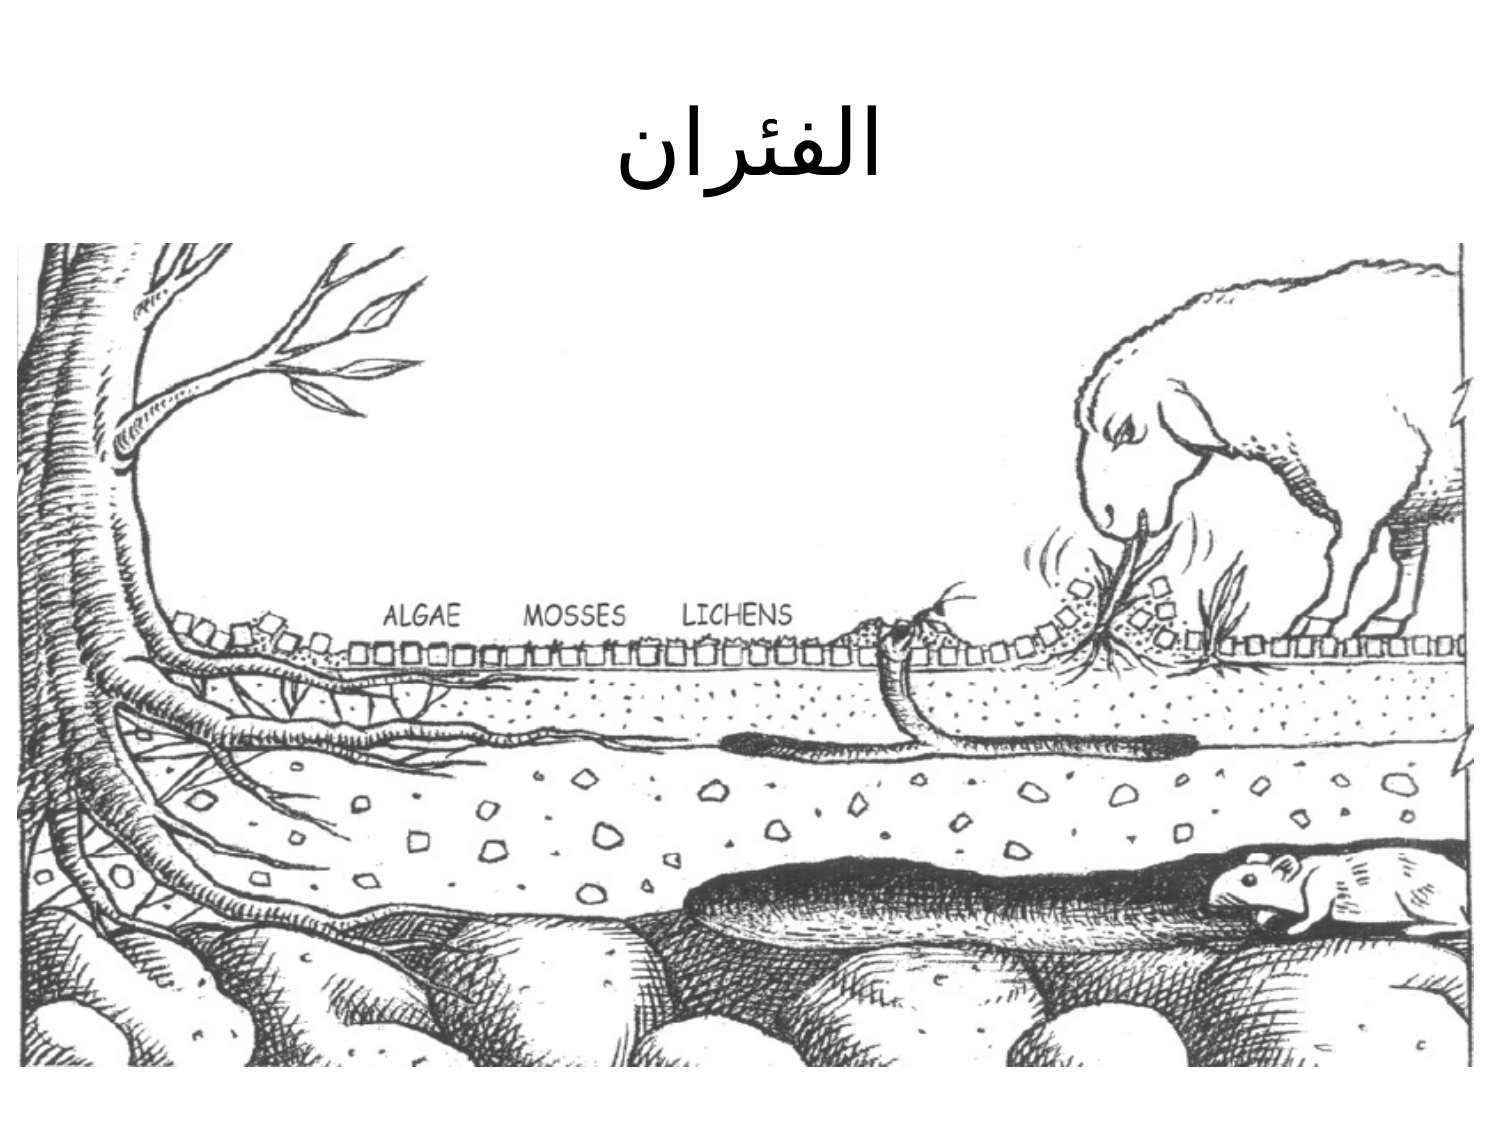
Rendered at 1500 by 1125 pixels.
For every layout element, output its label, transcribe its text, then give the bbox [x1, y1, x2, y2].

title الفئران [75, 45, 1425, 233]
picture [17, 243, 1474, 1068]
